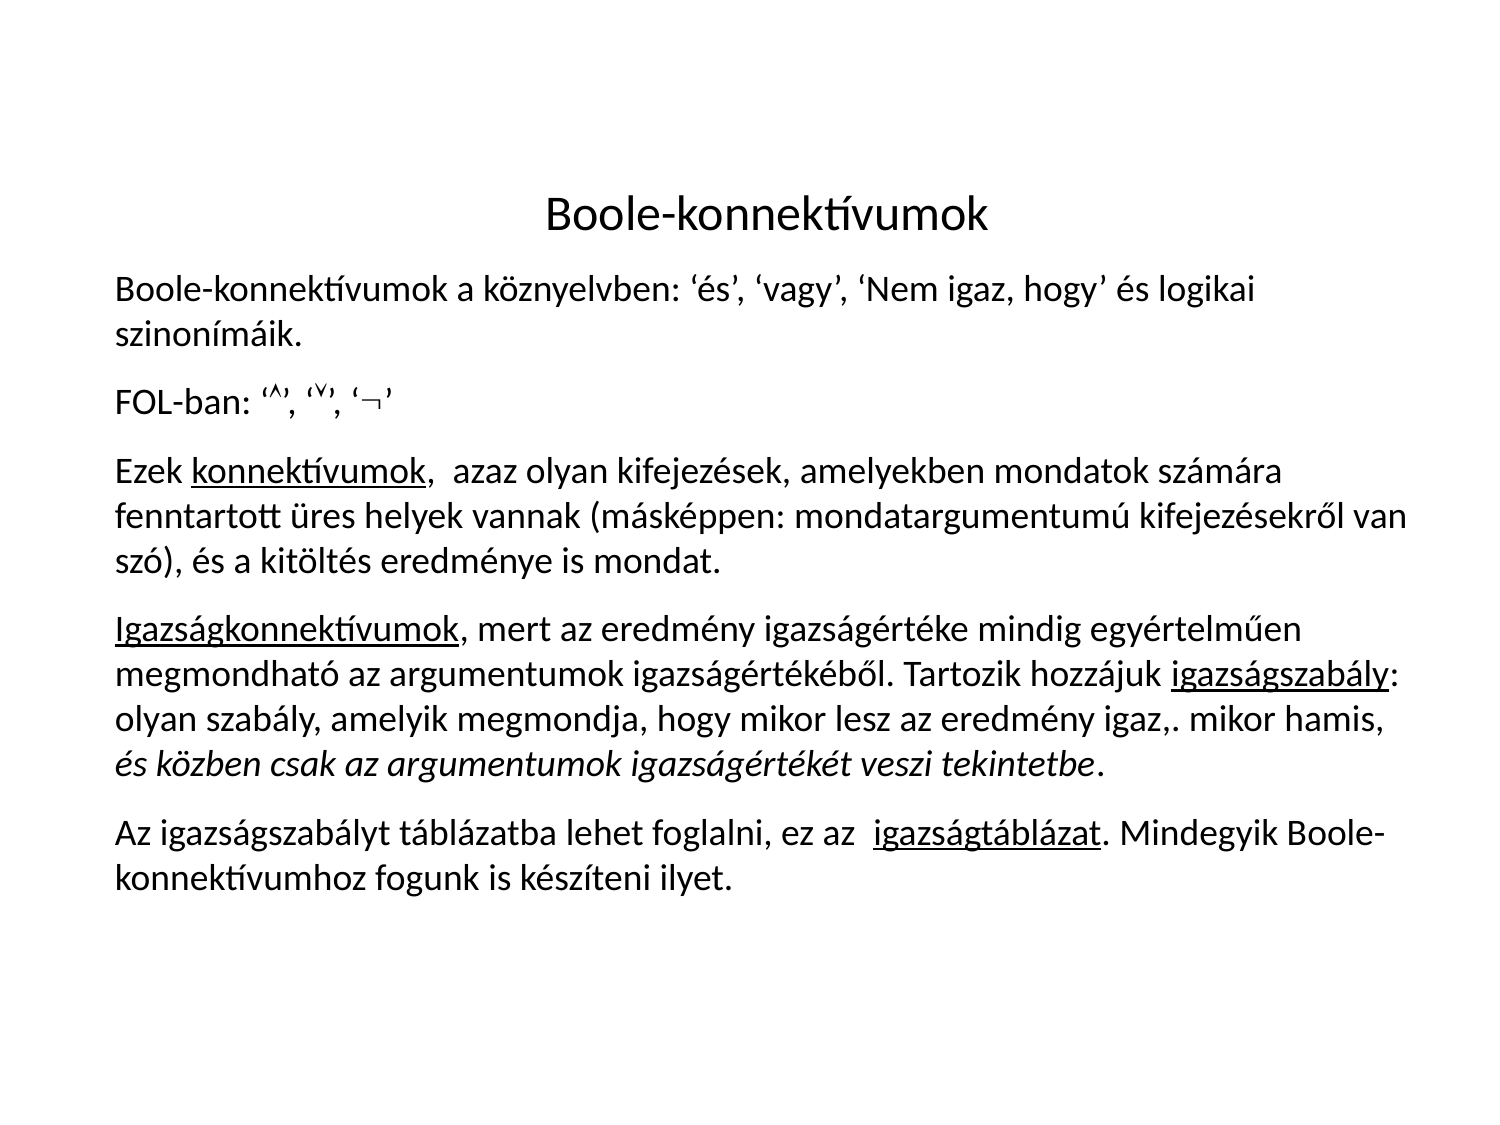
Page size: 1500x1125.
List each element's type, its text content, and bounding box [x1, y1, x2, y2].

text_box Boole-konnektívumok Boole-konnektívumok a köznyelvben: ‘és’, ‘vagy’, ‘Nem igaz, hogy’ és logikai szinonímáik. FOL-ban: ‘’, ‘’, ‘’ Ezek konnektívumok, azaz olyan kifejezések, amelyekben mondatok számára fenntartott üres helyek vannak (másképpen: mondatargumentumú kifejezésekről van szó), és a kitöltés eredménye is mondat. Igazságkonnektívumok, mert az eredmény igazságértéke mindig egyértelműen megmondható az argumentumok igazságértékéből. Tartozik hozzájuk igazságszabály: olyan szabály, amelyik megmondja, hogy mikor lesz az eredmény igaz,. mikor hamis, és közben csak az argumentumok igazságértékét veszi tekintetbe. Az igazságszabályt táblázatba lehet foglalni, ez az igazságtáblázat. Mindegyik Boole-konnektívumhoz fogunk is készíteni ilyet. [100, 172, 1435, 906]
